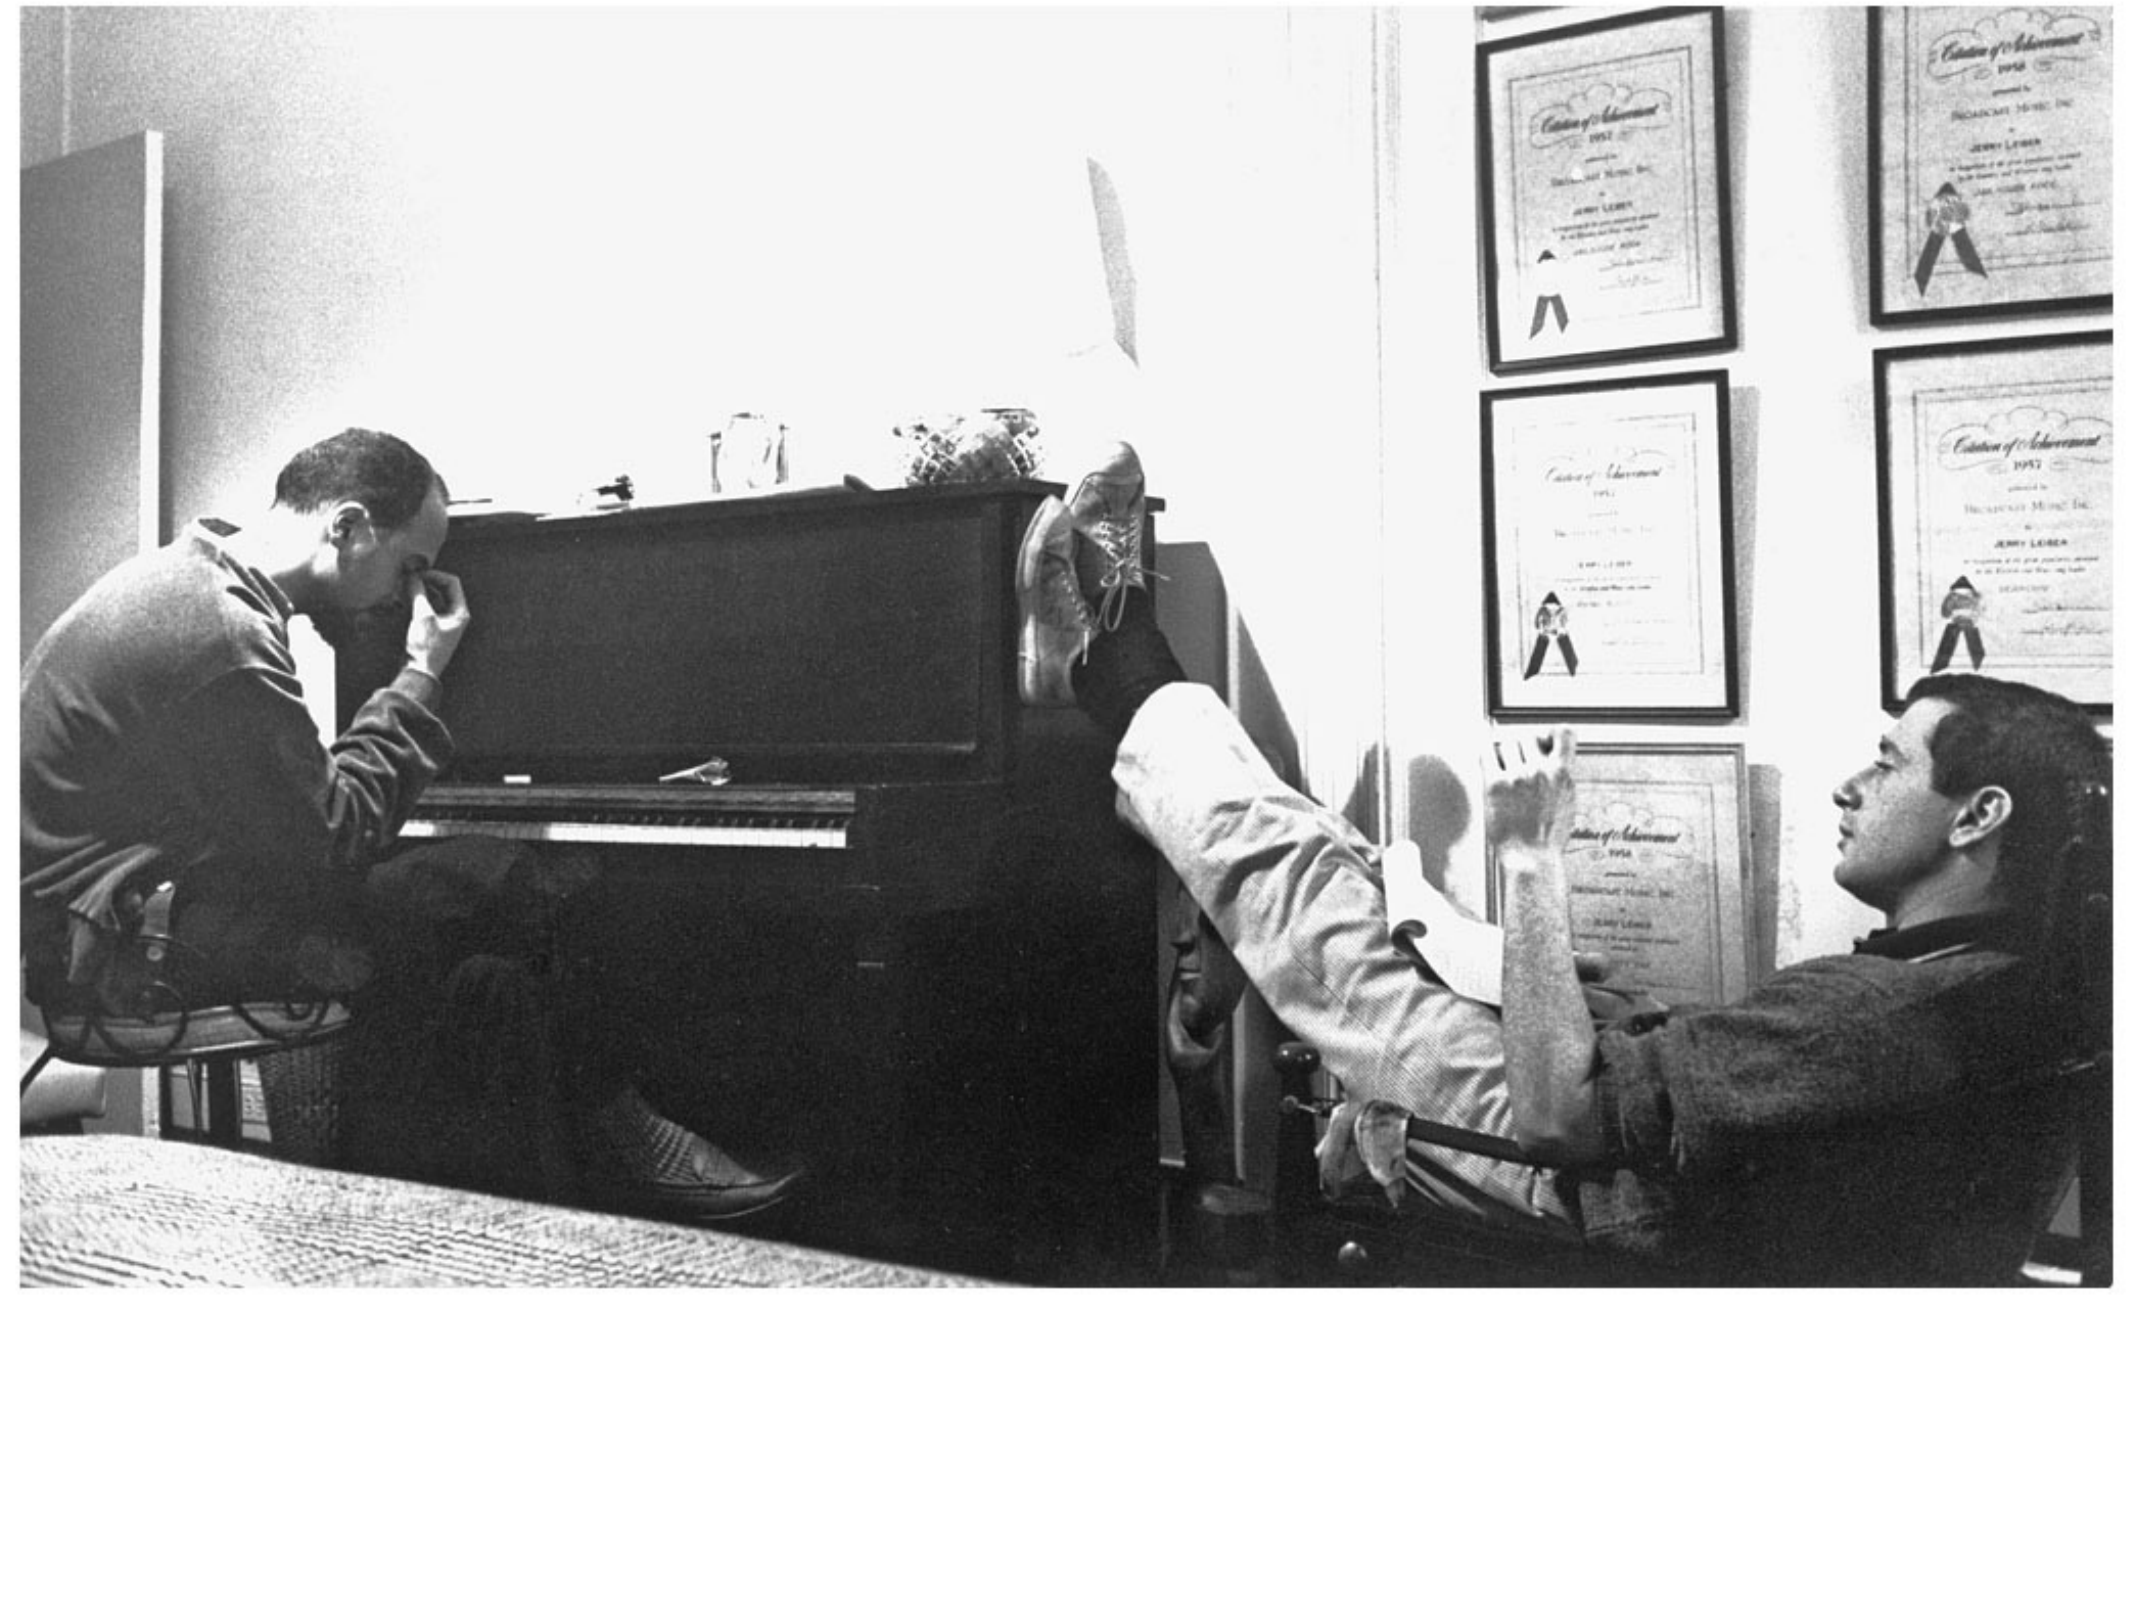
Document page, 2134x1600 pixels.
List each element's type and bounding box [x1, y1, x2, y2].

picture [0, 0, 2134, 1309]
